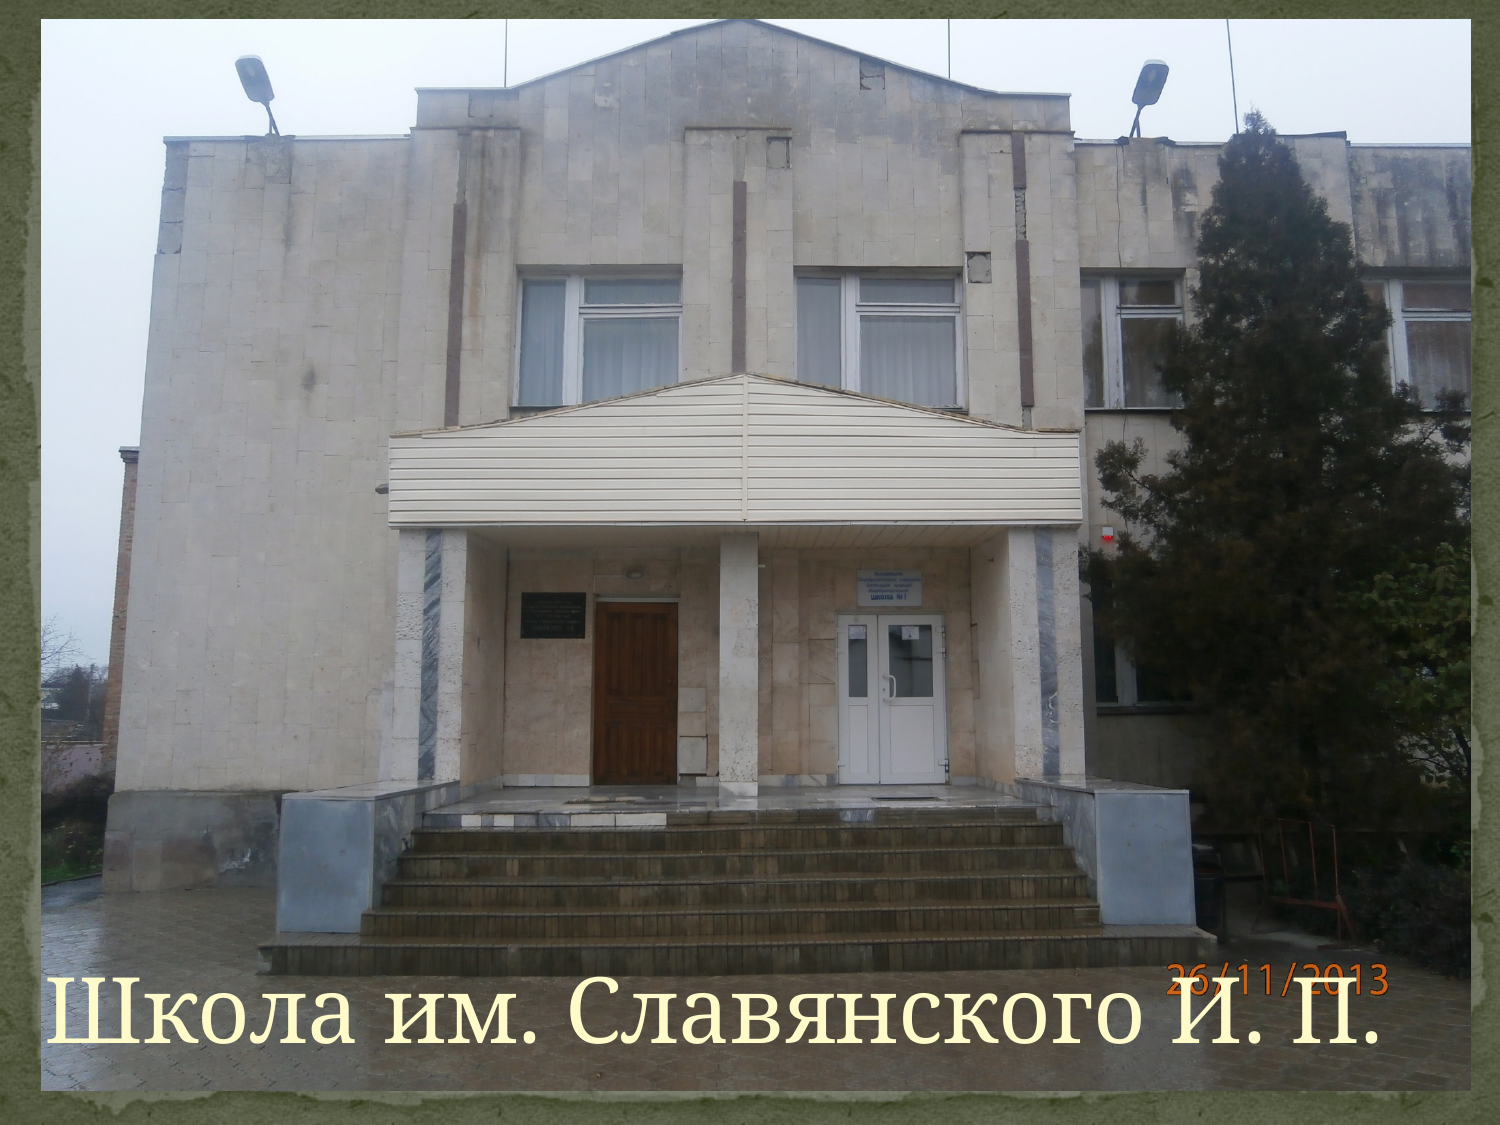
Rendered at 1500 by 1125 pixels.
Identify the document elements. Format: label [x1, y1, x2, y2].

list [45, 22, 1468, 1087]
